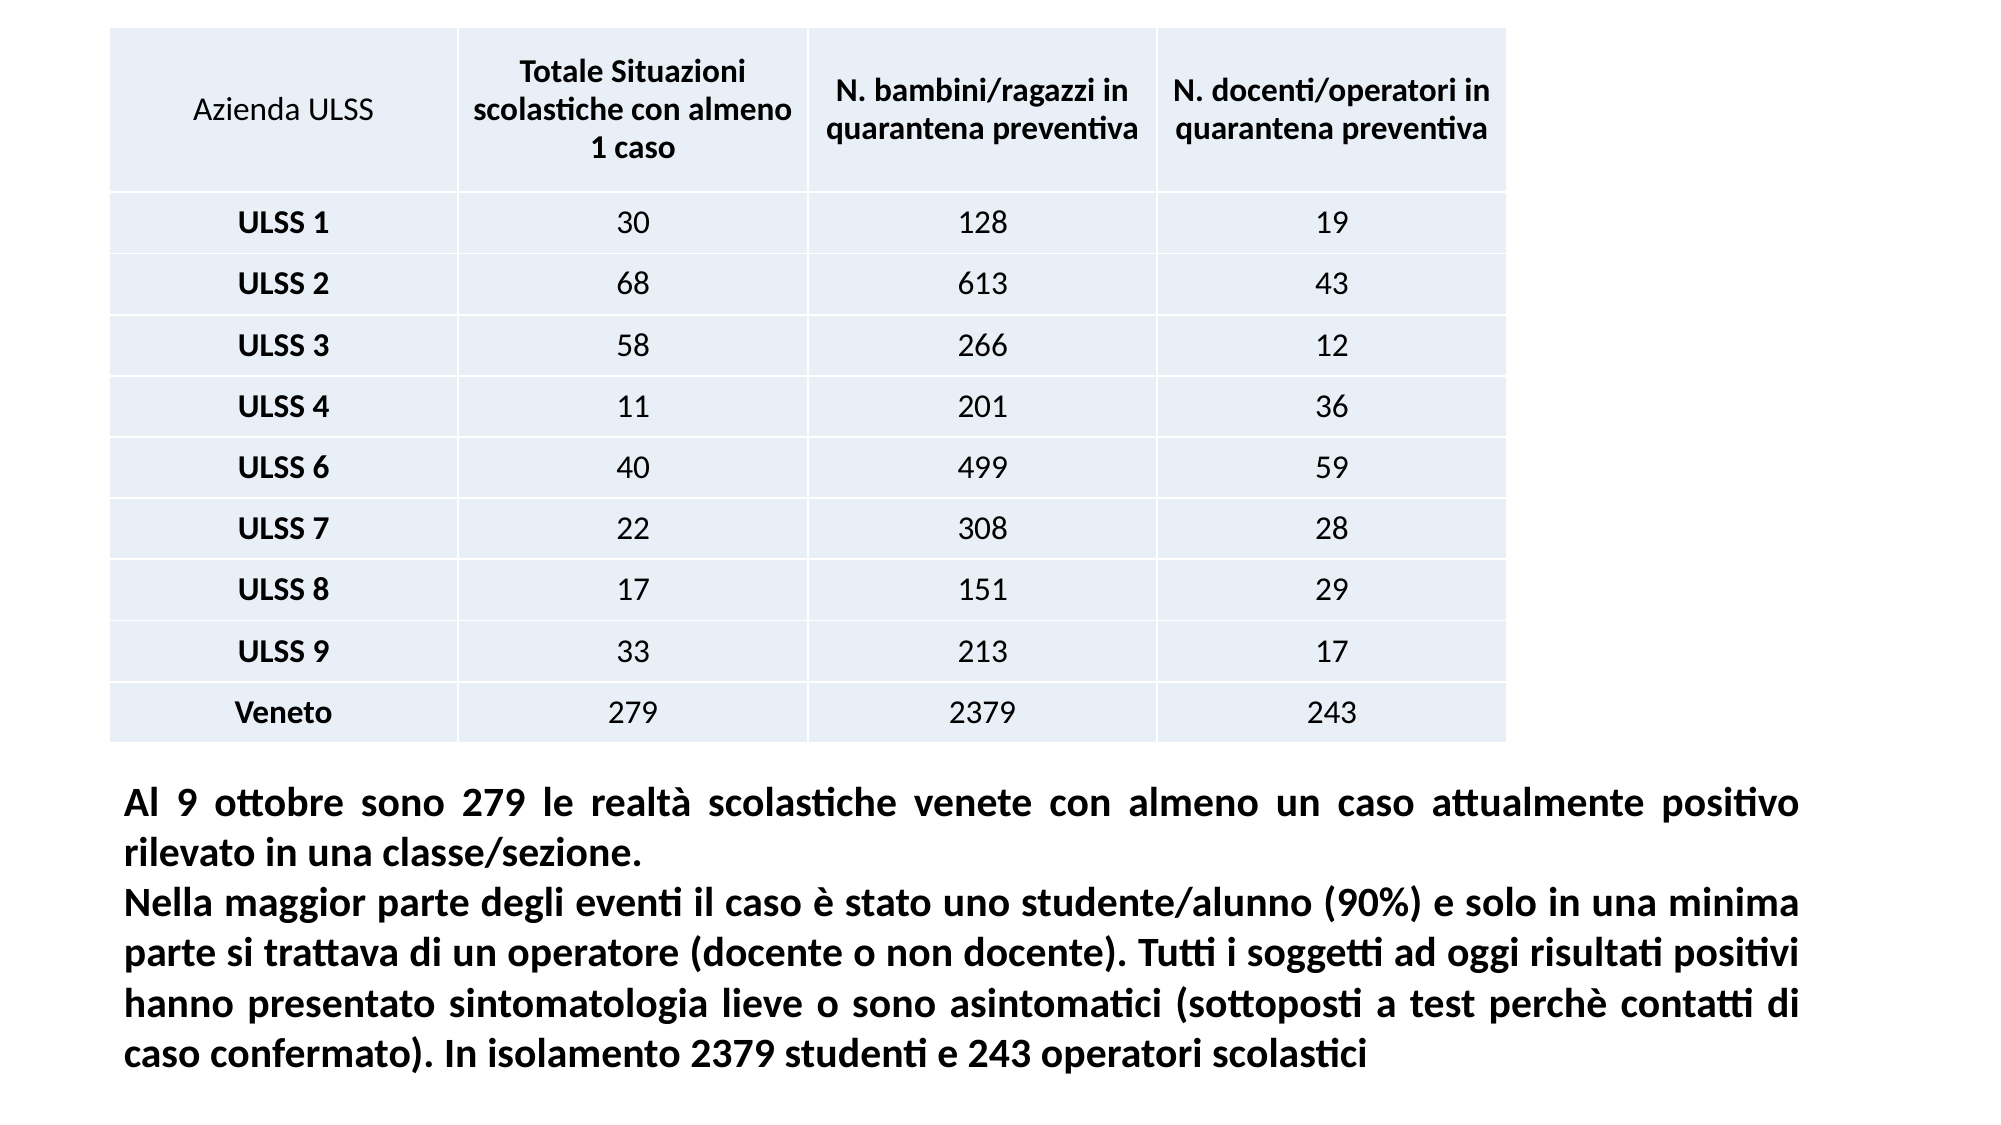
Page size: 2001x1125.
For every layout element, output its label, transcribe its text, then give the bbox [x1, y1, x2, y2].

table_cell 29 [1158, 560, 1506, 620]
table_cell 2379 [809, 683, 1156, 742]
table_cell ULSS 8 [110, 560, 457, 620]
table_cell 58 [459, 316, 807, 375]
table_cell ULSS 3 [110, 316, 457, 375]
table_cell 28 [1158, 499, 1506, 558]
table_cell Veneto [110, 683, 457, 742]
table_cell 213 [809, 621, 1156, 681]
table_header N. docenti/operatori in quarantena preventiva [1158, 28, 1506, 191]
table_cell ULSS 2 [110, 254, 457, 314]
table_cell 279 [459, 683, 807, 742]
table_cell 266 [809, 316, 1156, 375]
table_cell 19 [1158, 193, 1506, 253]
table_cell 30 [459, 193, 807, 253]
table_cell ULSS 6 [110, 438, 457, 497]
table_cell 201 [809, 377, 1156, 436]
table_header Azienda ULSS [110, 28, 457, 191]
table_cell 613 [809, 254, 1156, 314]
table_cell 33 [459, 621, 807, 681]
table_header N. bambini/ragazzi in quarantena preventiva [809, 28, 1156, 191]
table_header Totale Situazioni scolastiche con almeno 1 caso [459, 28, 807, 191]
table_cell 11 [459, 377, 807, 436]
table_cell 59 [1158, 438, 1506, 497]
table_cell 12 [1158, 316, 1506, 375]
table_cell 308 [809, 499, 1156, 558]
table_cell ULSS 4 [110, 377, 457, 436]
table_cell 243 [1158, 683, 1506, 742]
table_cell 40 [459, 438, 807, 497]
table_cell ULSS 9 [110, 621, 457, 681]
table_cell 499 [809, 438, 1156, 497]
table_cell 17 [459, 560, 807, 620]
table_cell 128 [809, 193, 1156, 253]
text_box Al 9 ottobre sono 279 le realtà scolastiche venete con almeno un caso attualmente positivo rilevato in una classe/sezione. Nella maggior parte degli eventi il caso è stato uno studente/alunno (90%) e solo in una minima parte si trattava di un operatore (docente o non docente). Tutti i soggetti ad oggi risultati positivi hanno presentato sintomatologia lieve o sono asintomatici (sottoposti a test perchè contatti di caso confermato). In isolamento 2379 studenti e 243 operatori scolastici [108, 767, 1816, 1083]
table_cell 151 [809, 560, 1156, 620]
table_cell ULSS 1 [110, 193, 457, 253]
table_cell 36 [1158, 377, 1506, 436]
table_cell 68 [459, 254, 807, 314]
table_cell ULSS 7 [110, 499, 457, 558]
table_cell 17 [1158, 621, 1506, 681]
table_cell 22 [459, 499, 807, 558]
table_cell 43 [1158, 254, 1506, 314]
